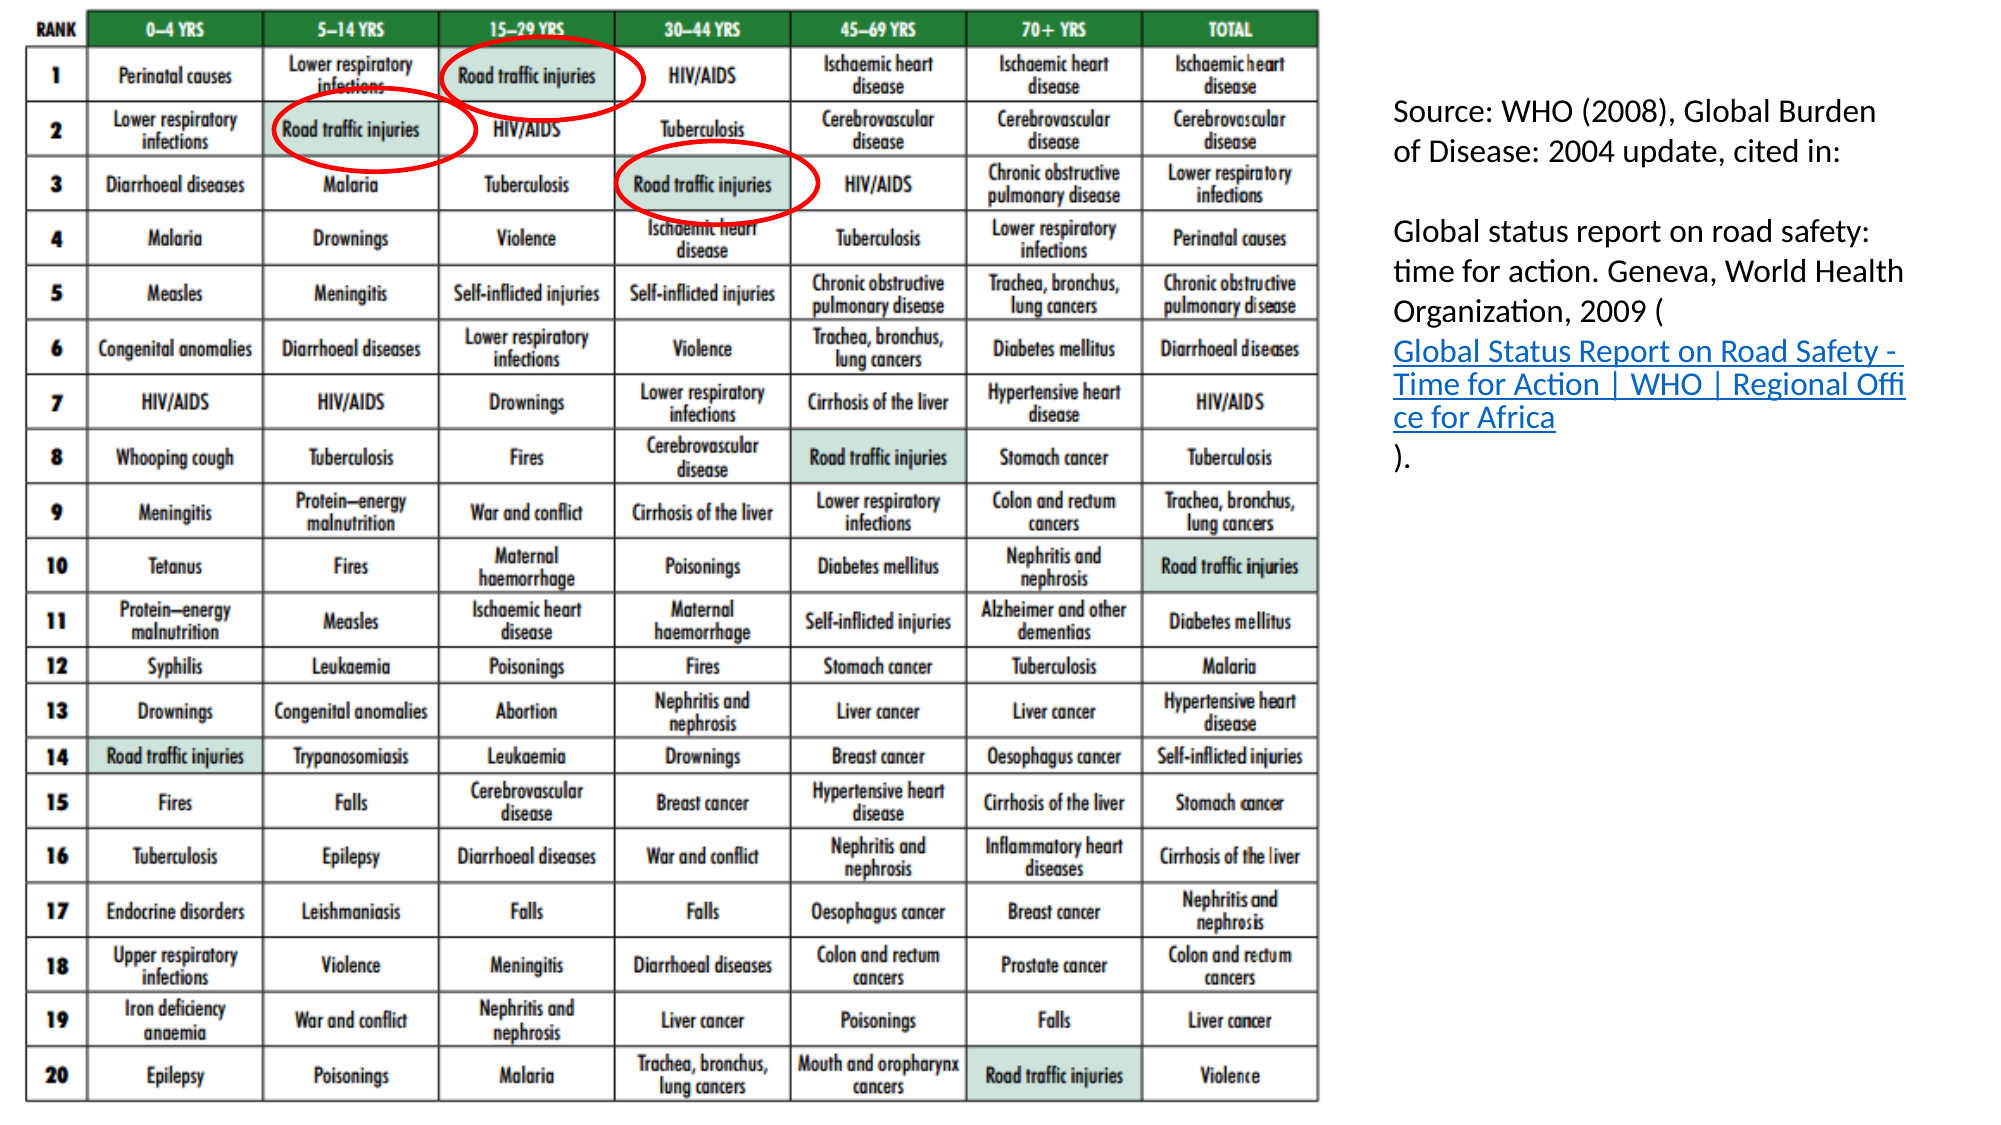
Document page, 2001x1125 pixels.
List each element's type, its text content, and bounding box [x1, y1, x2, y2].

picture [17, 0, 1327, 1111]
text_box Source: WHO (2008), Global Burden of Disease: 2004 update, cited in: Global status report on road safety: time for action. Geneva, World Health Organization, 2009 (Global Status Report on Road Safety - Time for Action | WHO | Regional Office for Africa). [1378, 82, 1926, 417]
